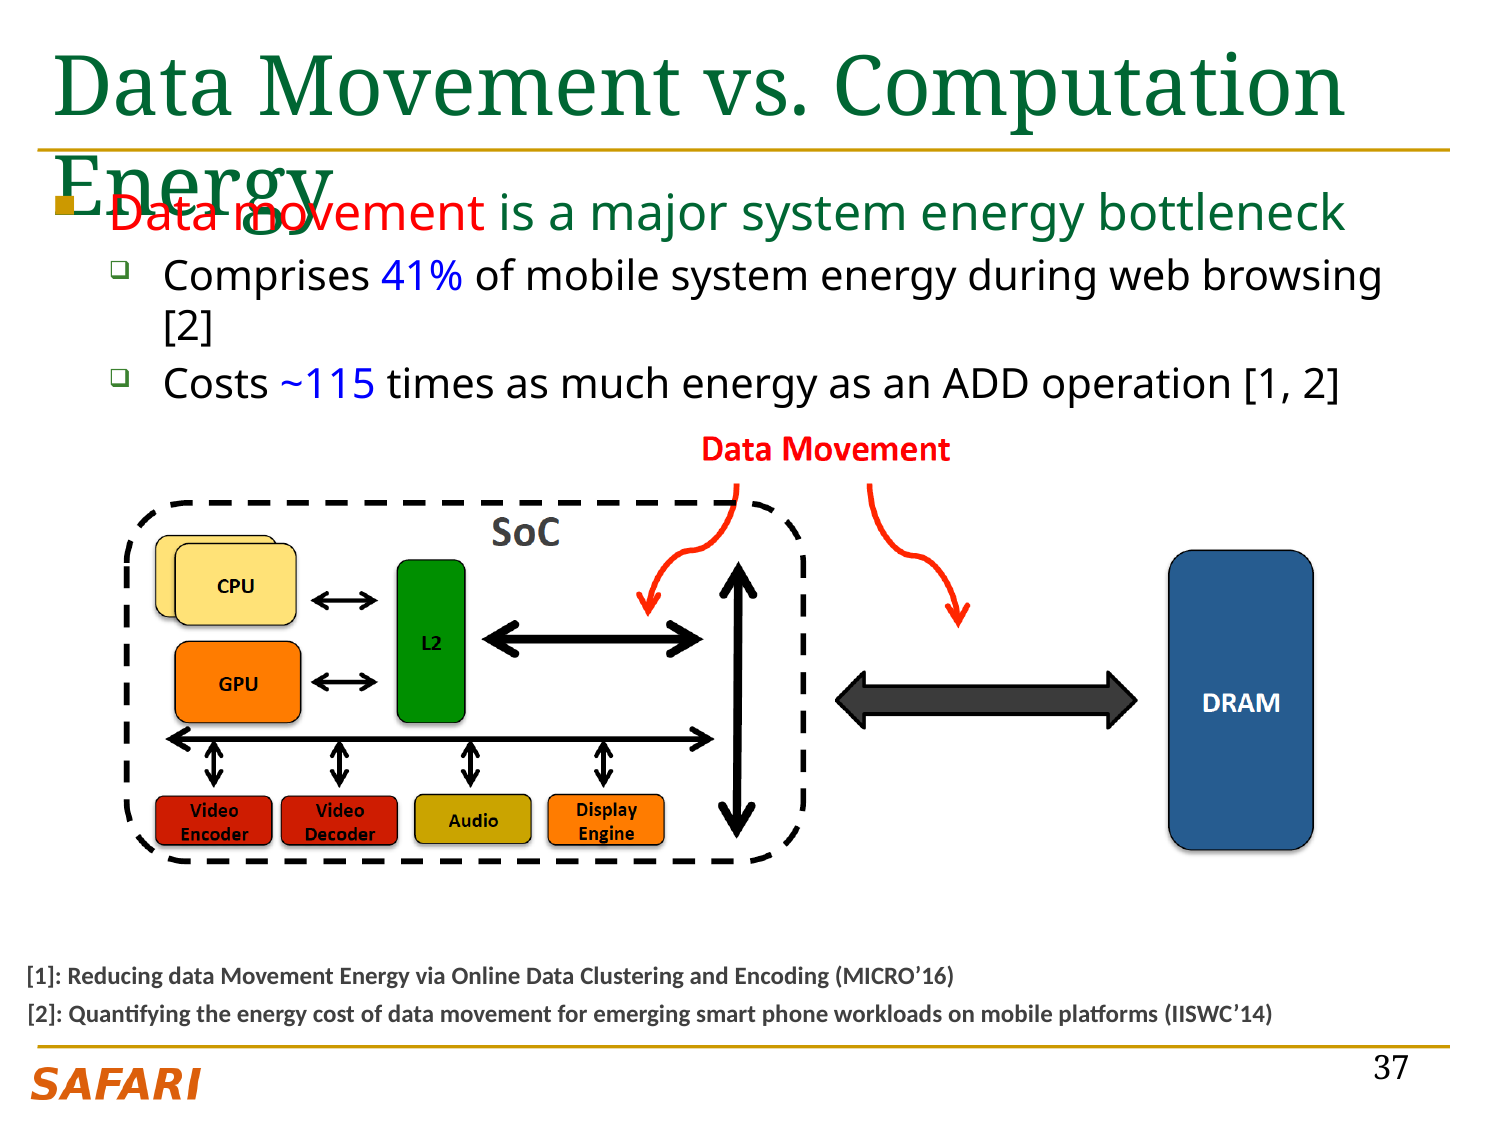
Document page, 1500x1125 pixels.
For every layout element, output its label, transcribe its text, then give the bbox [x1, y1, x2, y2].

slide_number 37 [1074, 1035, 1426, 1100]
list Data movement is a major system energy bottleneck Comprises 41% of mobile system energy during web browsing [2] Costs ~115 times as much energy as an ADD operation [1, 2] [37, 172, 1451, 973]
text_box [1]: Reducing data Movement Energy via Online Data Clustering and Encoding (MICRO’16) [11, 952, 972, 997]
text_box [2]: Quantifying the energy cost of data movement for emerging smart phone workloads on mobile platforms (IISWC’14) [12, 989, 1500, 1035]
title Data Movement vs. Computation Energy [37, 24, 1451, 172]
picture [106, 418, 1330, 882]
picture [29, 1058, 207, 1110]
